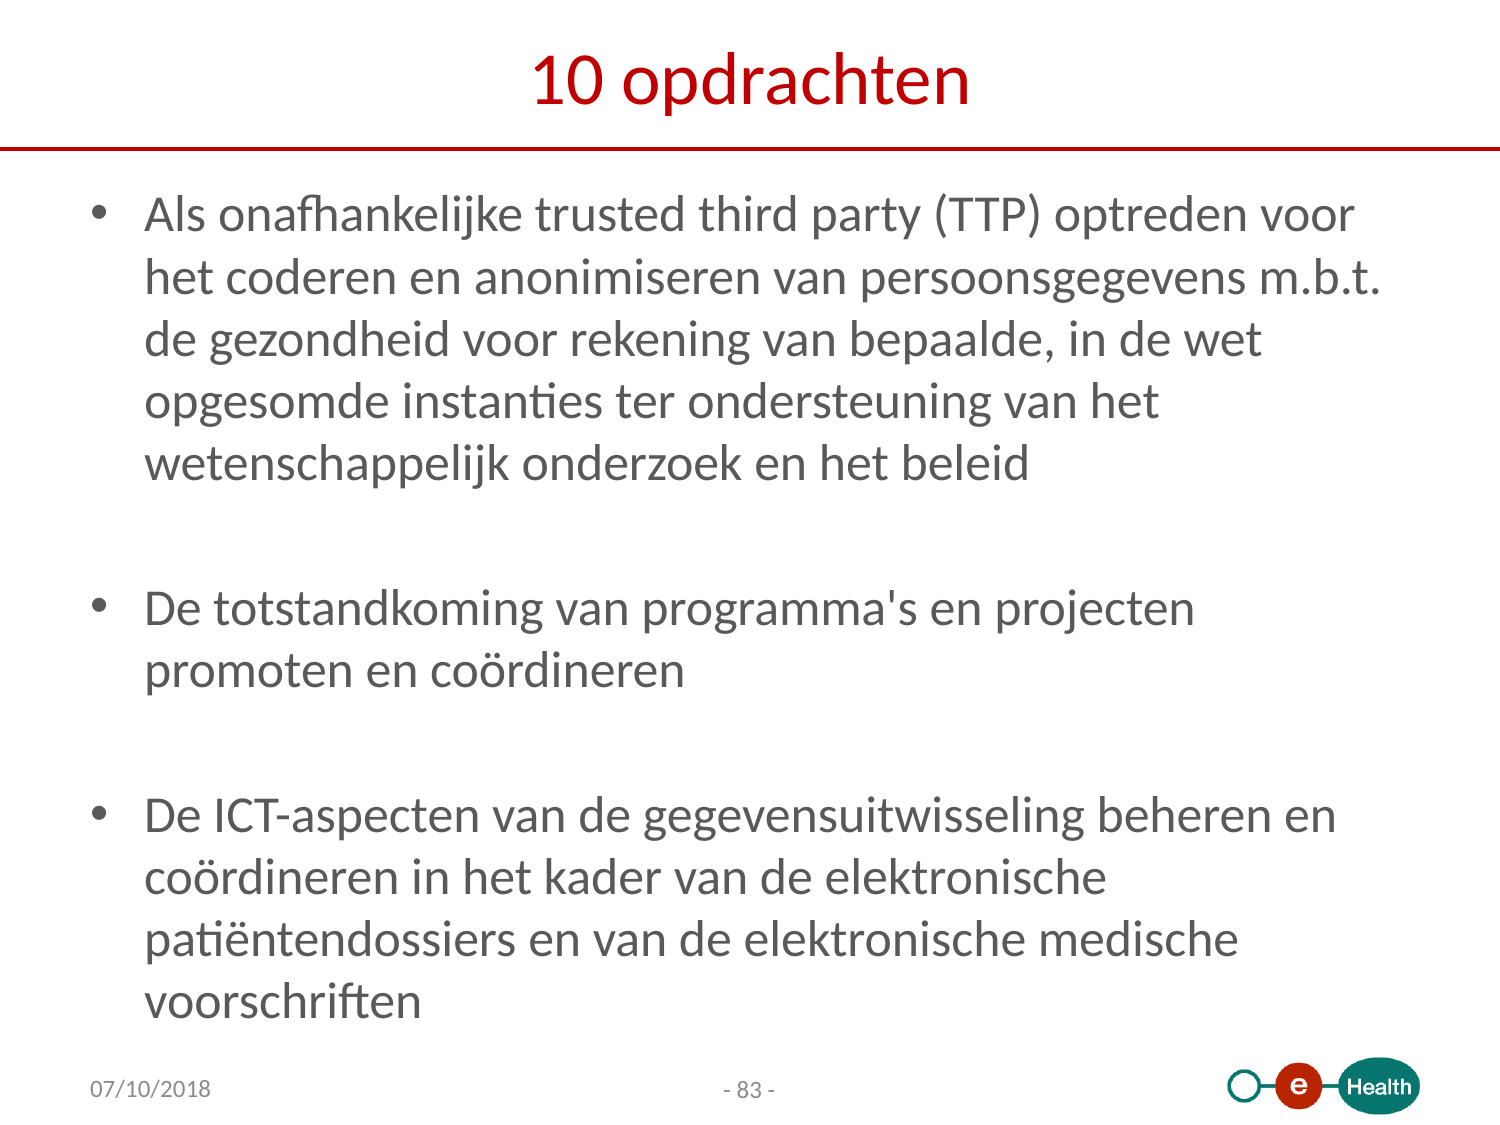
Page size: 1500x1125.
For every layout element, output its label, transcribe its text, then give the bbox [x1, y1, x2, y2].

title 10 opdrachten [0, 0, 1500, 149]
slide_number - 83 - [577, 1058, 928, 1119]
list Als onafhankelijke trusted third party (TTP) optreden voor het coderen en anonimiseren van persoonsgegevens m.b.t. de gezondheid voor rekening van bepaalde, in de wet opgesomde instanties ter ondersteuning van het wetenschappelijk onderzoek en het beleid De totstandkoming van programma's en projecten promoten en coördineren De ICT-aspecten van de gegevensuitwisseling beheren en coördineren in het kader van de elektronische patiëntendossiers en van de elektronische medische voorschriften [75, 172, 1425, 1041]
picture [1198, 1046, 1441, 1118]
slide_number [75, 1057, 425, 1118]
